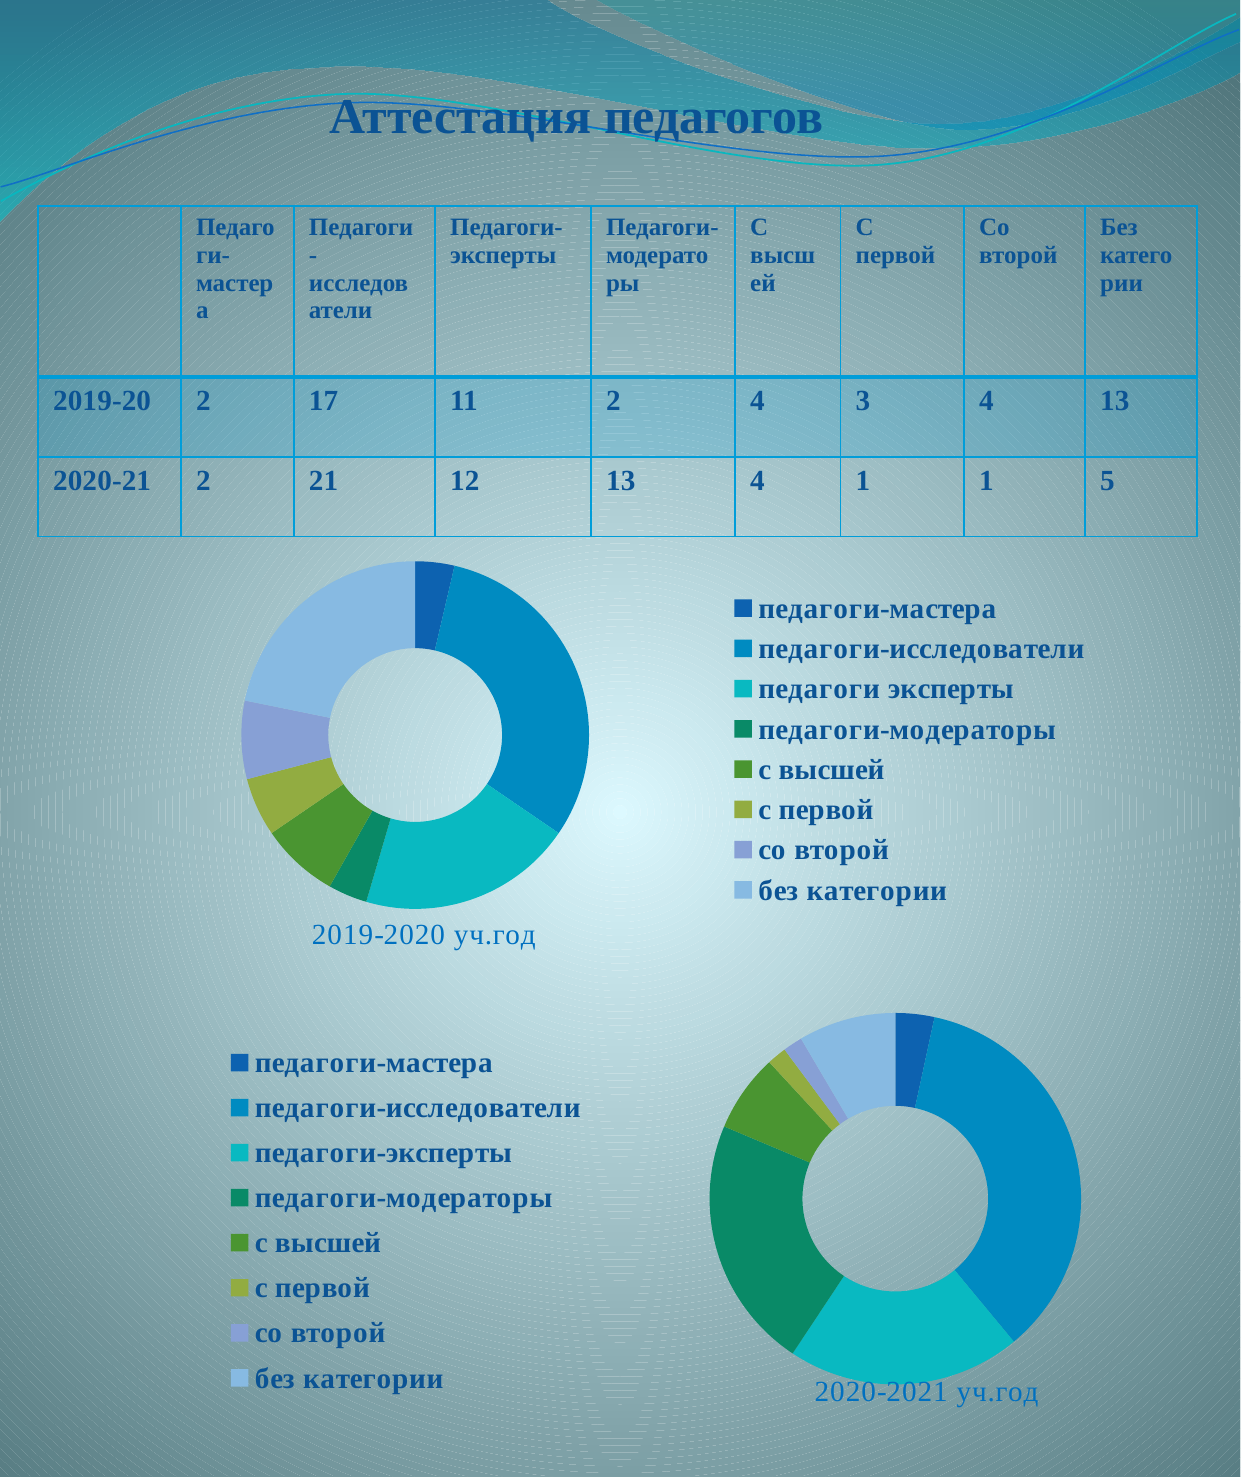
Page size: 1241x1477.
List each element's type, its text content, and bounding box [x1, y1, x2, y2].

table_cell 2019-20 [39, 379, 180, 456]
table_header Со второй [965, 207, 1084, 375]
text_box Аттестация педагогов [314, 76, 851, 152]
table_header С высшей [736, 207, 840, 375]
table_header Педагоги-модераторы [592, 207, 734, 375]
table_cell 2020-21 [39, 458, 180, 536]
table_cell 21 [295, 458, 434, 534]
table_cell 17 [295, 379, 434, 456]
table_cell 5 [1086, 458, 1196, 536]
table_cell 1 [841, 458, 963, 534]
table_cell 12 [436, 458, 590, 534]
table_cell 11 [436, 379, 590, 456]
table_cell 3 [841, 379, 963, 456]
table_cell 13 [592, 458, 734, 534]
chart [126, 964, 1139, 1439]
table_cell 2 [182, 379, 293, 456]
table_cell 4 [965, 379, 1084, 456]
table_cell 4 [736, 458, 840, 534]
table_header С первой [841, 207, 963, 375]
table_header Педагоги-эксперты [436, 207, 590, 375]
table_header Педагоги-исследователи [295, 207, 434, 375]
table_cell 2 [592, 379, 734, 456]
table_header Без категории [1086, 207, 1196, 375]
table_cell 2 [182, 458, 293, 534]
chart [152, 535, 1165, 995]
table_cell 4 [736, 379, 840, 456]
table_header [39, 207, 180, 375]
table_cell 13 [1086, 379, 1196, 456]
table_header Педагоги-мастера [182, 207, 293, 375]
table_cell 1 [965, 458, 1084, 534]
